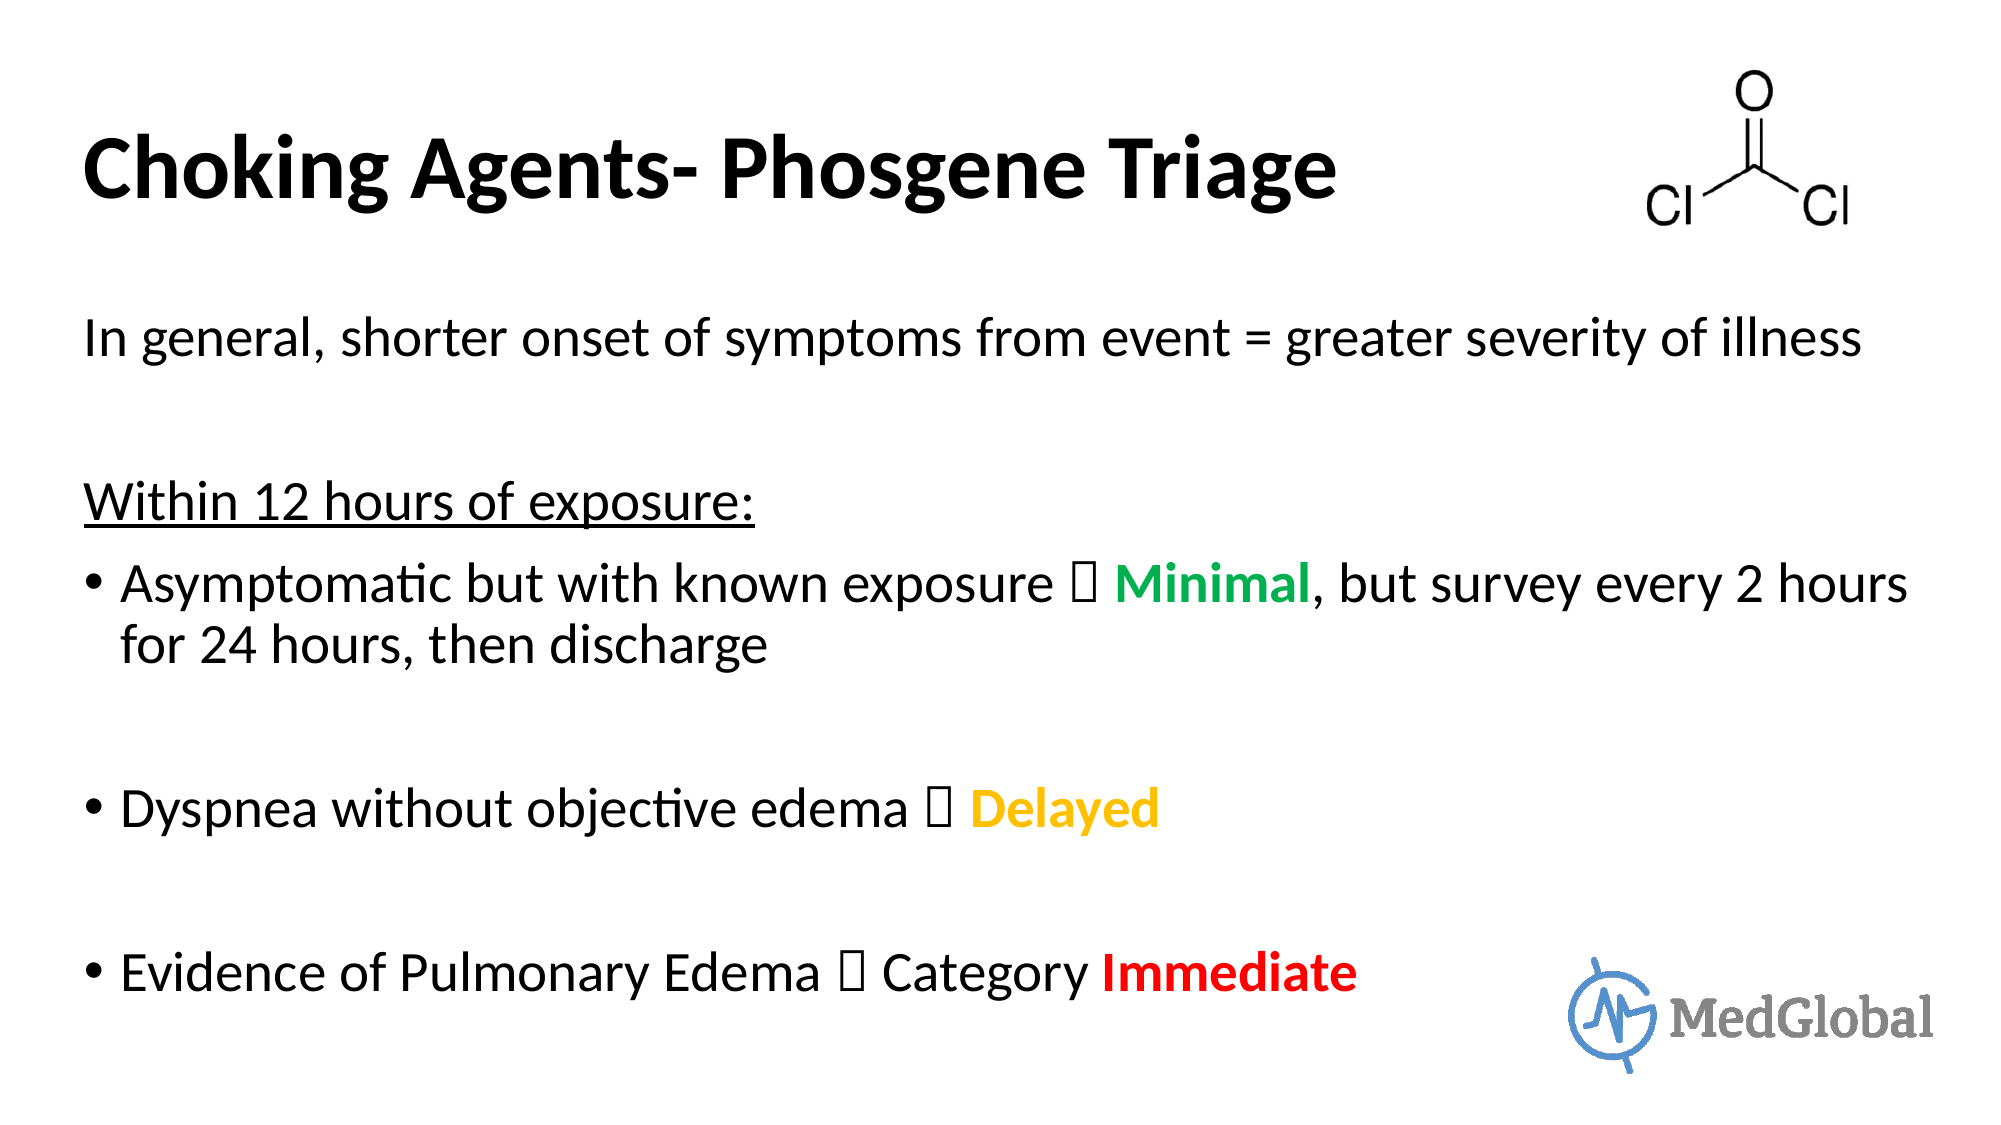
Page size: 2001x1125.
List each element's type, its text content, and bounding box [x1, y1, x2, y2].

title Choking Agents- Phosgene Triage [68, 59, 1863, 278]
picture [1629, 59, 1863, 240]
list In general, shorter onset of symptoms from event = greater severity of illness Within 12 hours of exposure: Asymptomatic but with known exposure  Minimal, but survey every 2 hours for 24 hours, then discharge Dyspnea without objective edema  Delayed Evidence of Pulmonary Edema  Category Immediate [68, 299, 2000, 1014]
picture [1568, 957, 1933, 1074]
